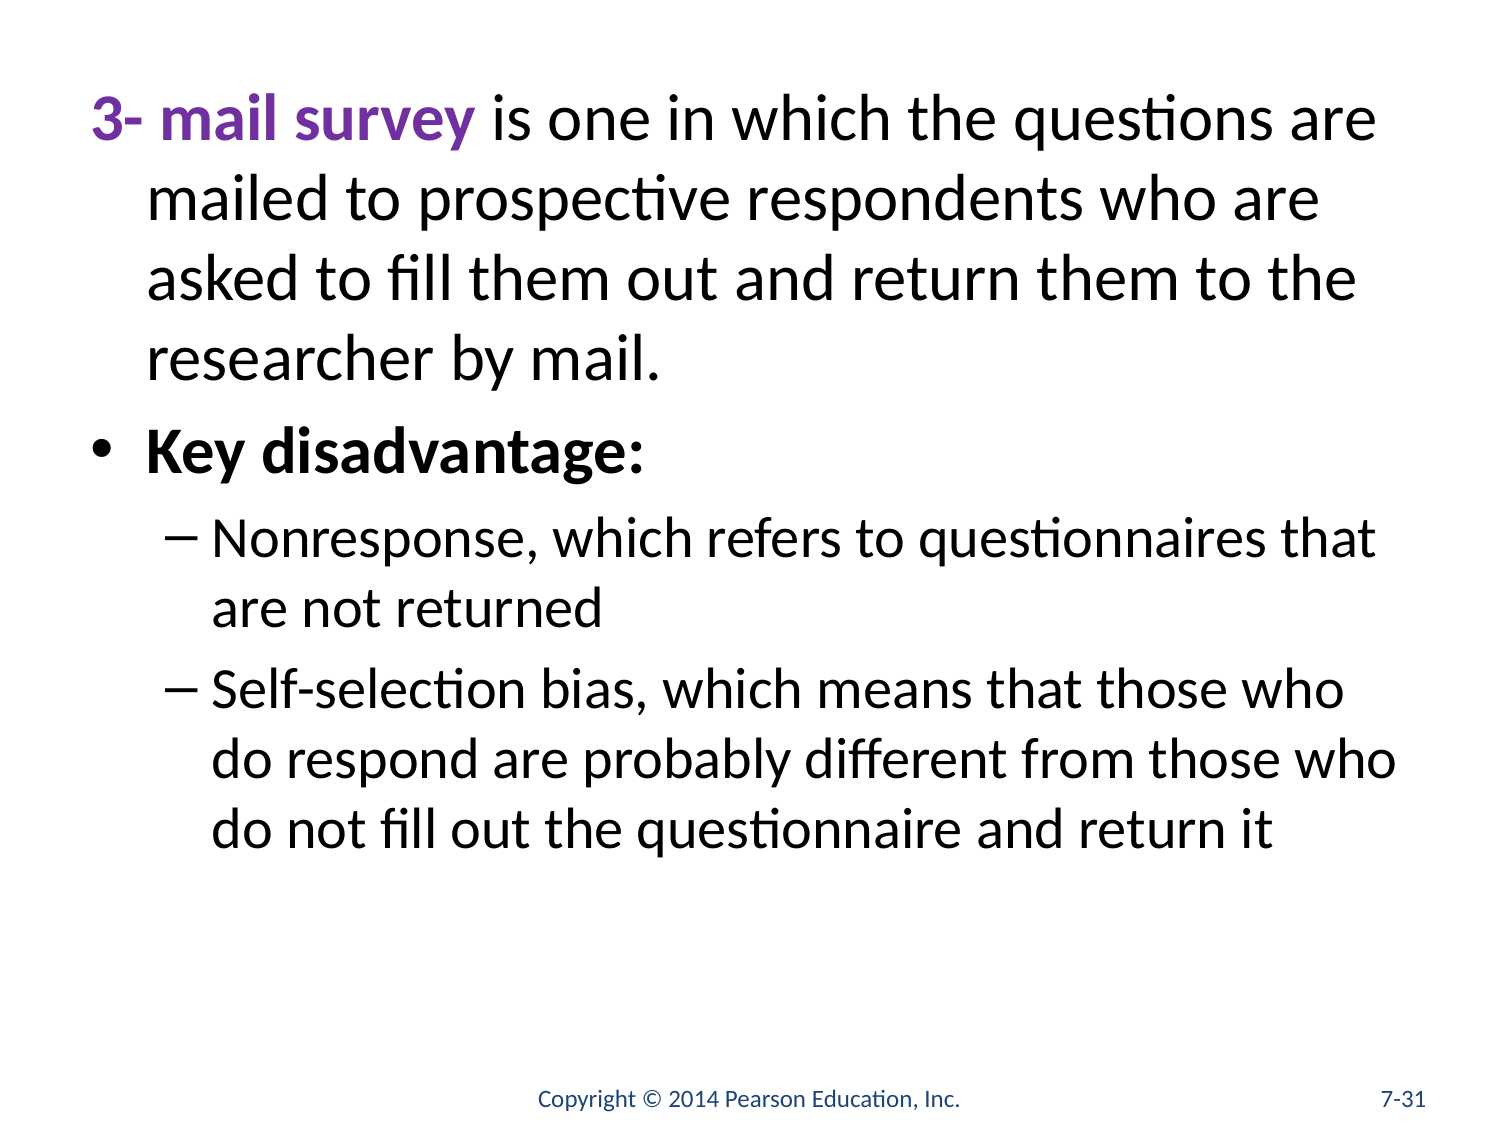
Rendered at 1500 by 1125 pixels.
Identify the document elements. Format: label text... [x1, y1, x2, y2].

list 3- mail survey is one in which the questions are mailed to prospective respondents who are asked to fill them out and return them to the researcher by mail. Key disadvantage: Nonresponse, which refers to questionnaires that are not returned Self-selection bias, which means that those who do respond are probably different from those who do not fill out the questionnaire and return it [75, 66, 1425, 1005]
